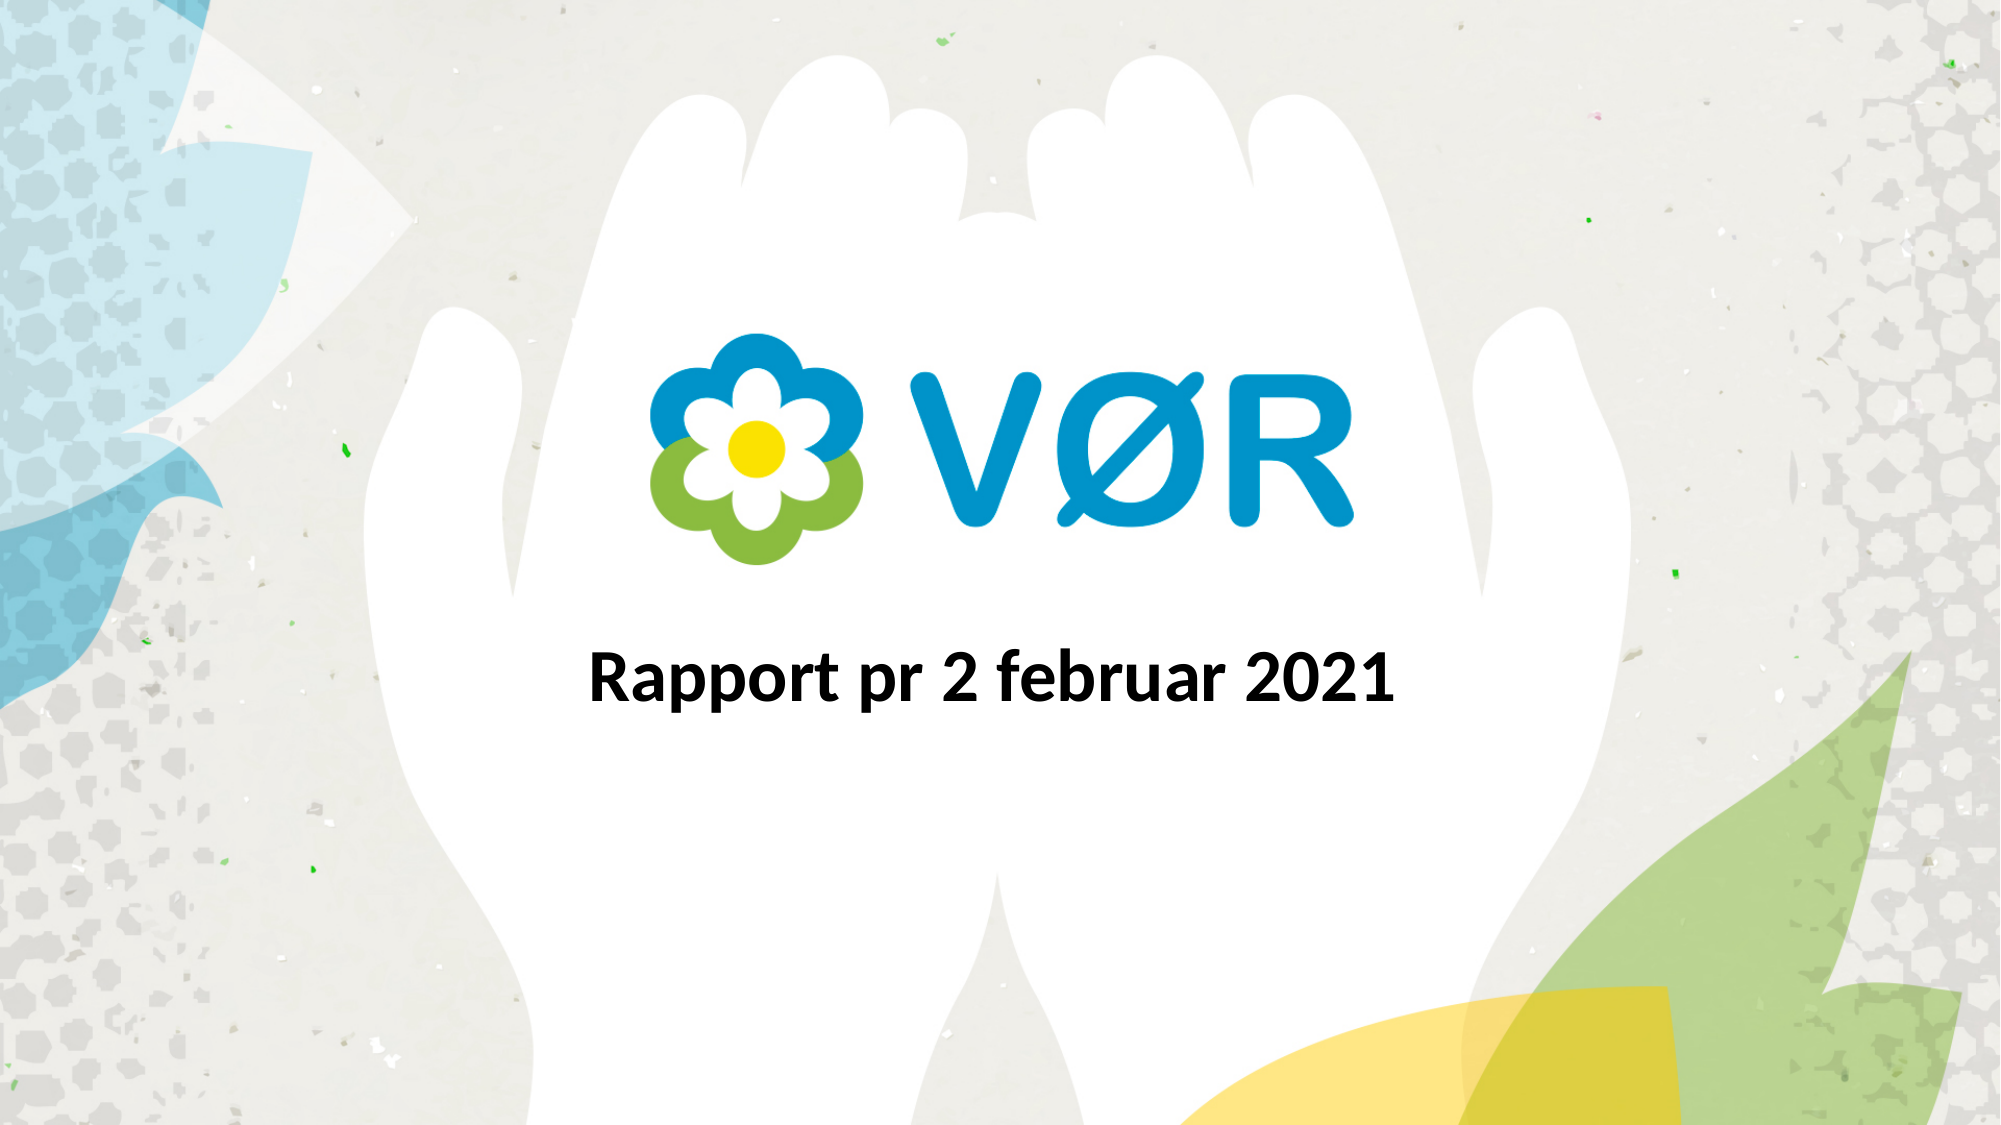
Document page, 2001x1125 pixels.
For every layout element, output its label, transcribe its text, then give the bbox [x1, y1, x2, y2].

subtitle Rapport pr 2 februar 2021 [400, 629, 1585, 864]
picture [0, 0, 2001, 1125]
